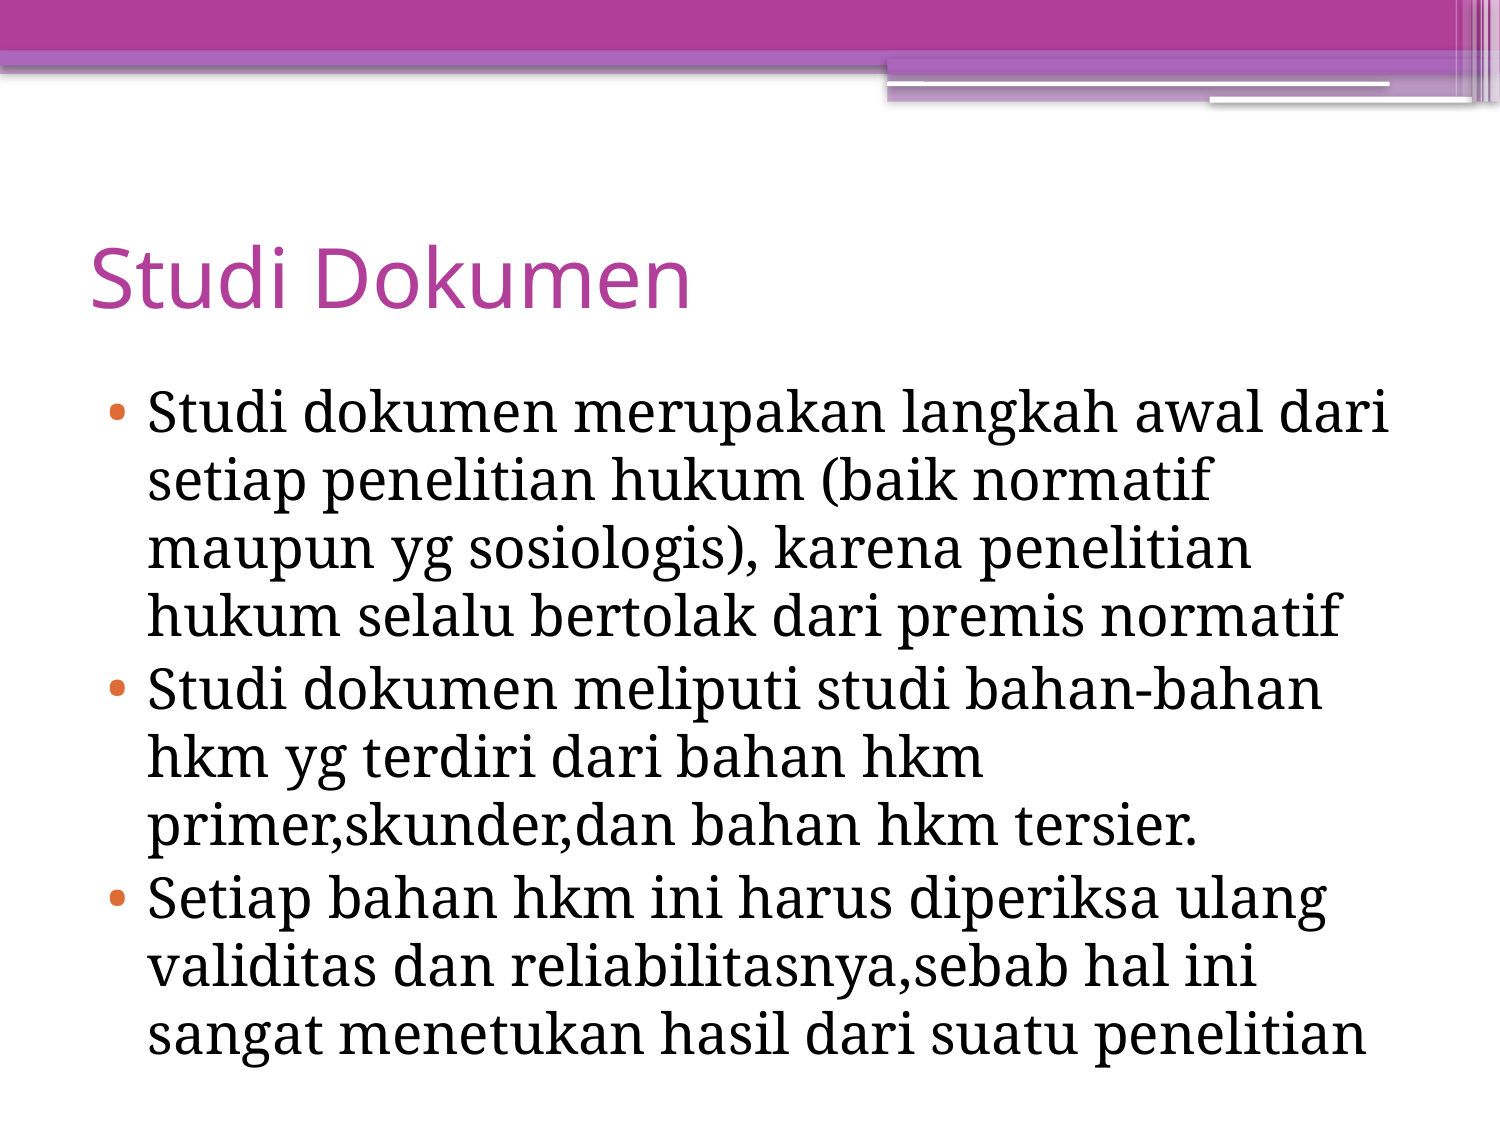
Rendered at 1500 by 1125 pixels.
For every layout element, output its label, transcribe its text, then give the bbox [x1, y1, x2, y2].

list Studi dokumen merupakan langkah awal dari setiap penelitian hukum (baik normatif maupun yg sosiologis), karena penelitian hukum selalu bertolak dari premis normatif Studi dokumen meliputi studi bahan-bahan hkm yg terdiri dari bahan hkm primer,skunder,dan bahan hkm tersier. Setiap bahan hkm ini harus diperiksa ulang validitas dan reliabilitasnya,sebab hal ini sangat menetukan hasil dari suatu penelitian [75, 368, 1425, 1079]
title Studi Dokumen [75, 187, 1425, 363]
